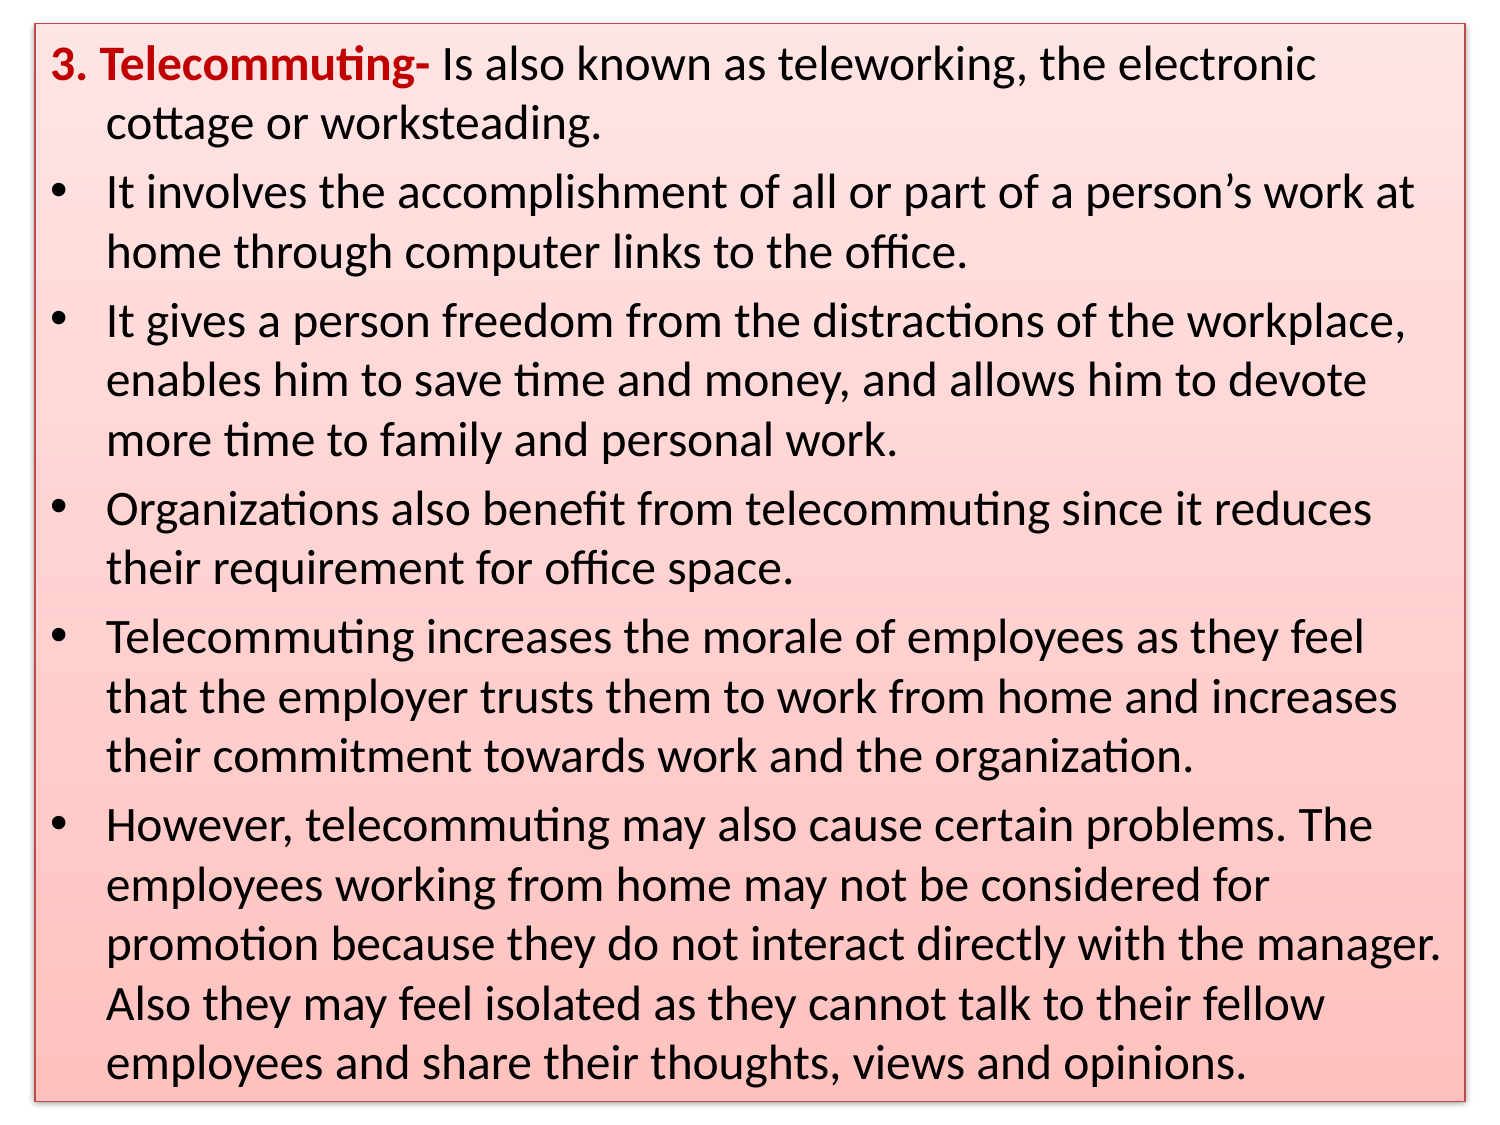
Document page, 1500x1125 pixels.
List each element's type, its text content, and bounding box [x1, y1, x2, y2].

list 3. Telecommuting- Is also known as teleworking, the electronic cottage or worksteading. It involves the accomplishment of all or part of a person’s work at home through computer links to the office. It gives a person freedom from the distractions of the workplace, enables him to save time and money, and allows him to devote more time to family and personal work. Organizations also benefit from telecommuting since it reduces their requirement for office space. Telecommuting increases the morale of employees as they feel that the employer trusts them to work from home and increases their commitment towards work and the organization. However, telecommuting may also cause certain problems. The employees working from home may not be considered for promotion because they do not interact directly with the manager. Also they may feel isolated as they cannot talk to their fellow employees and share their thoughts, views and opinions. [34, 23, 1466, 1102]
